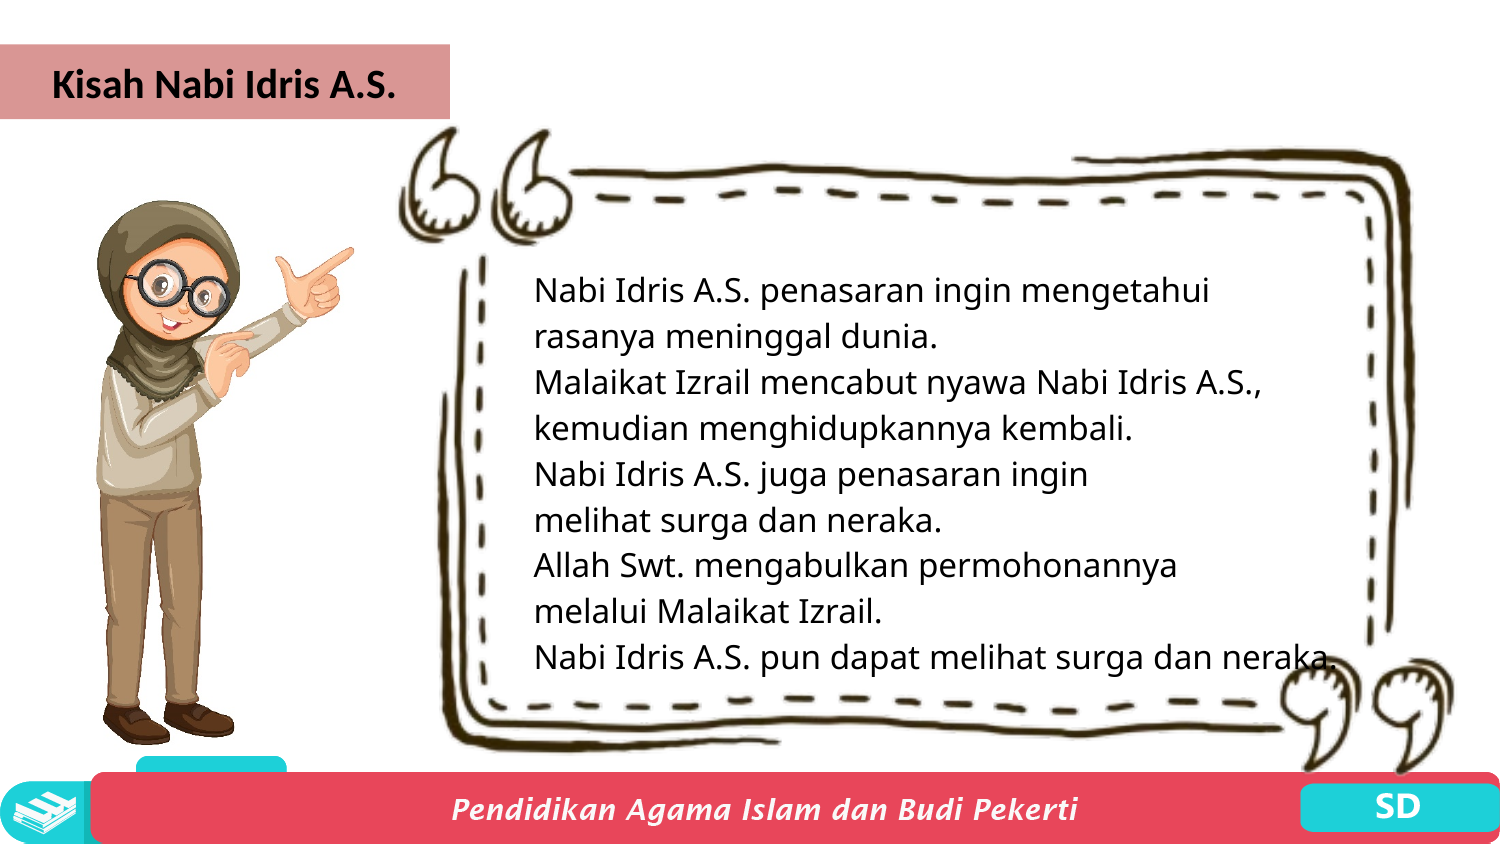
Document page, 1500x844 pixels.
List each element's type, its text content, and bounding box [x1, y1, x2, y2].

picture [0, 102, 1500, 844]
text_box Kisah Nabi Idris A.S. [0, 42, 452, 121]
picture [92, 192, 358, 753]
